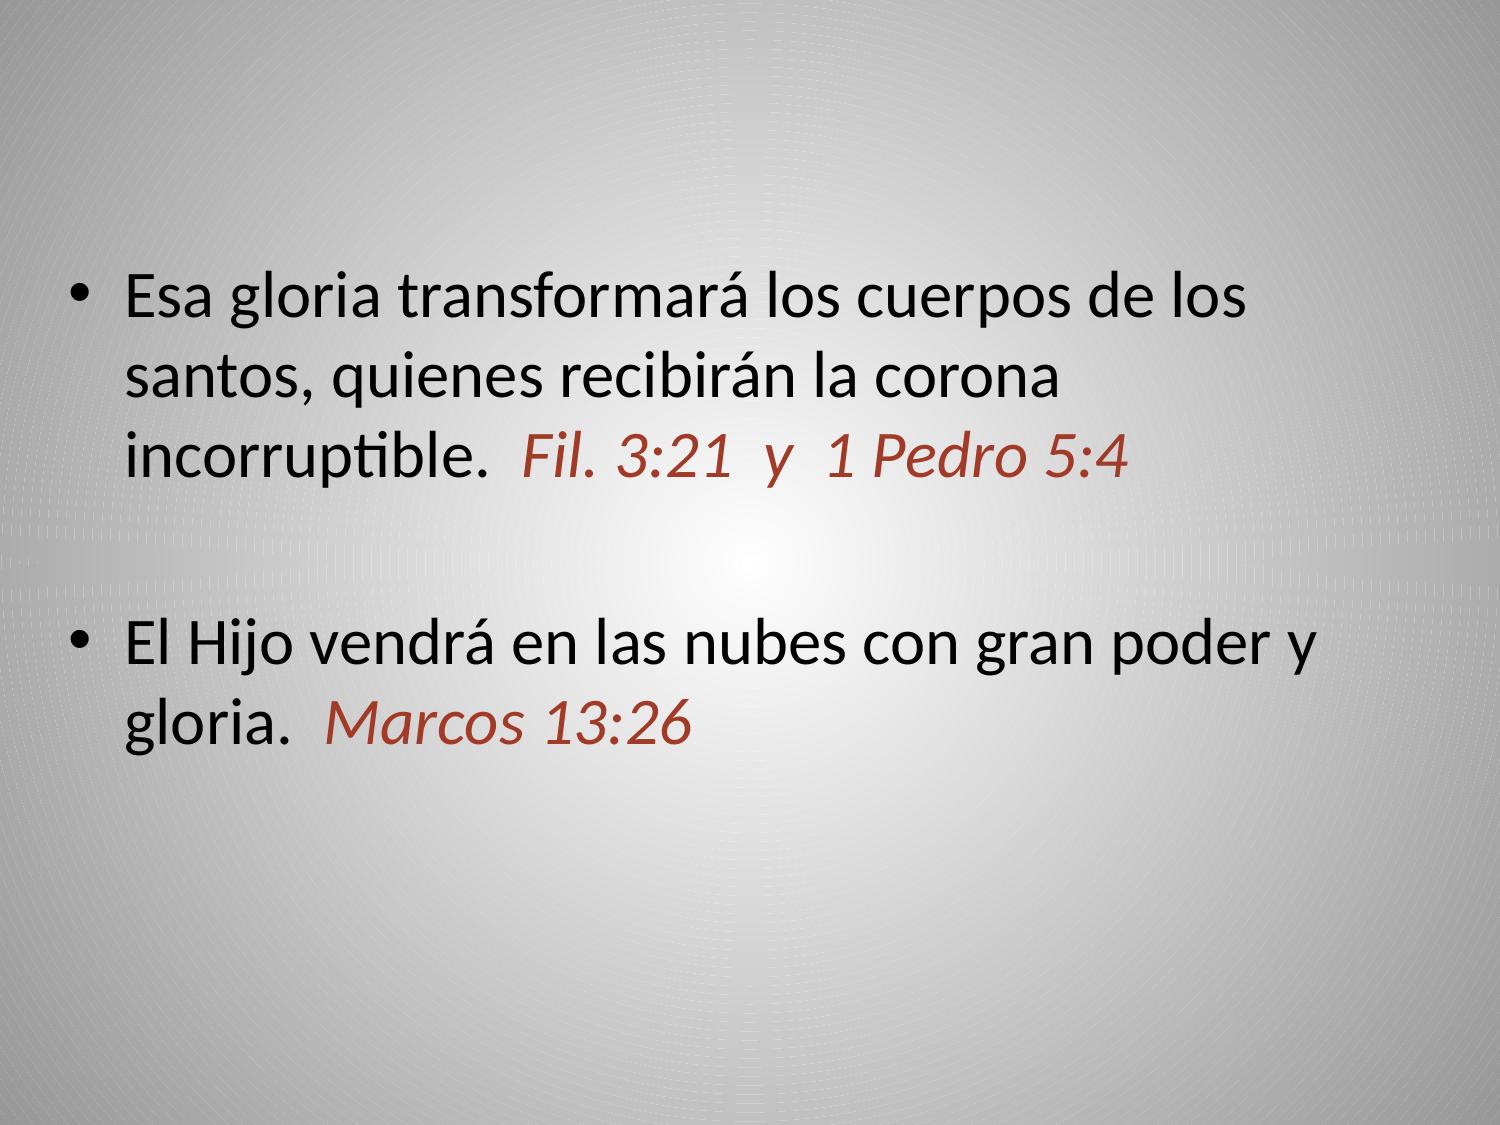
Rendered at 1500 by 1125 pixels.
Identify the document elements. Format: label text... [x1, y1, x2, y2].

list Esa gloria transformará los cuerpos de los santos, quienes recibirán la corona incorruptible. Fil. 3:21 y 1 Pedro 5:4 El Hijo vendrá en las nubes con gran poder y gloria. Marcos 13:26 [53, 243, 1449, 871]
